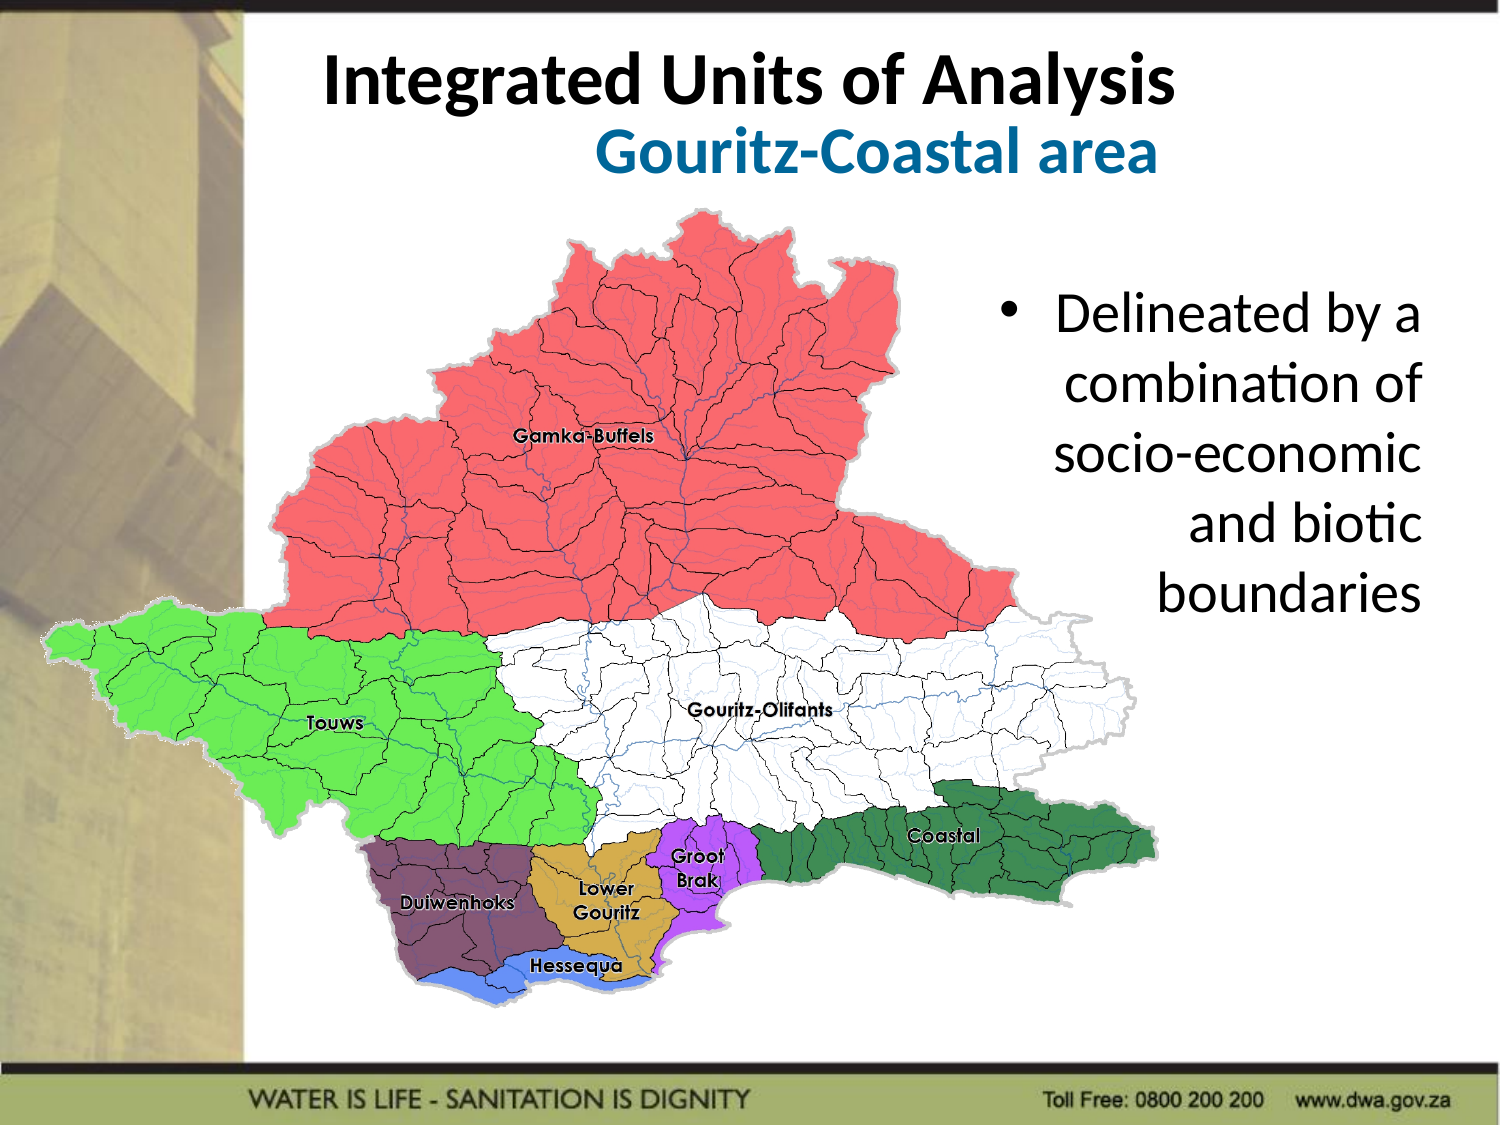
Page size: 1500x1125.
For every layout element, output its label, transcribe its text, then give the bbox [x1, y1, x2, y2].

list Delineated by a combination of socio-economic and biotic boundaries [1184, 266, 1438, 880]
picture [0, 0, 1500, 1125]
text_box Gouritz-Coastal area [203, 99, 1500, 240]
title Integrated Units of Analysis [75, 22, 1425, 162]
